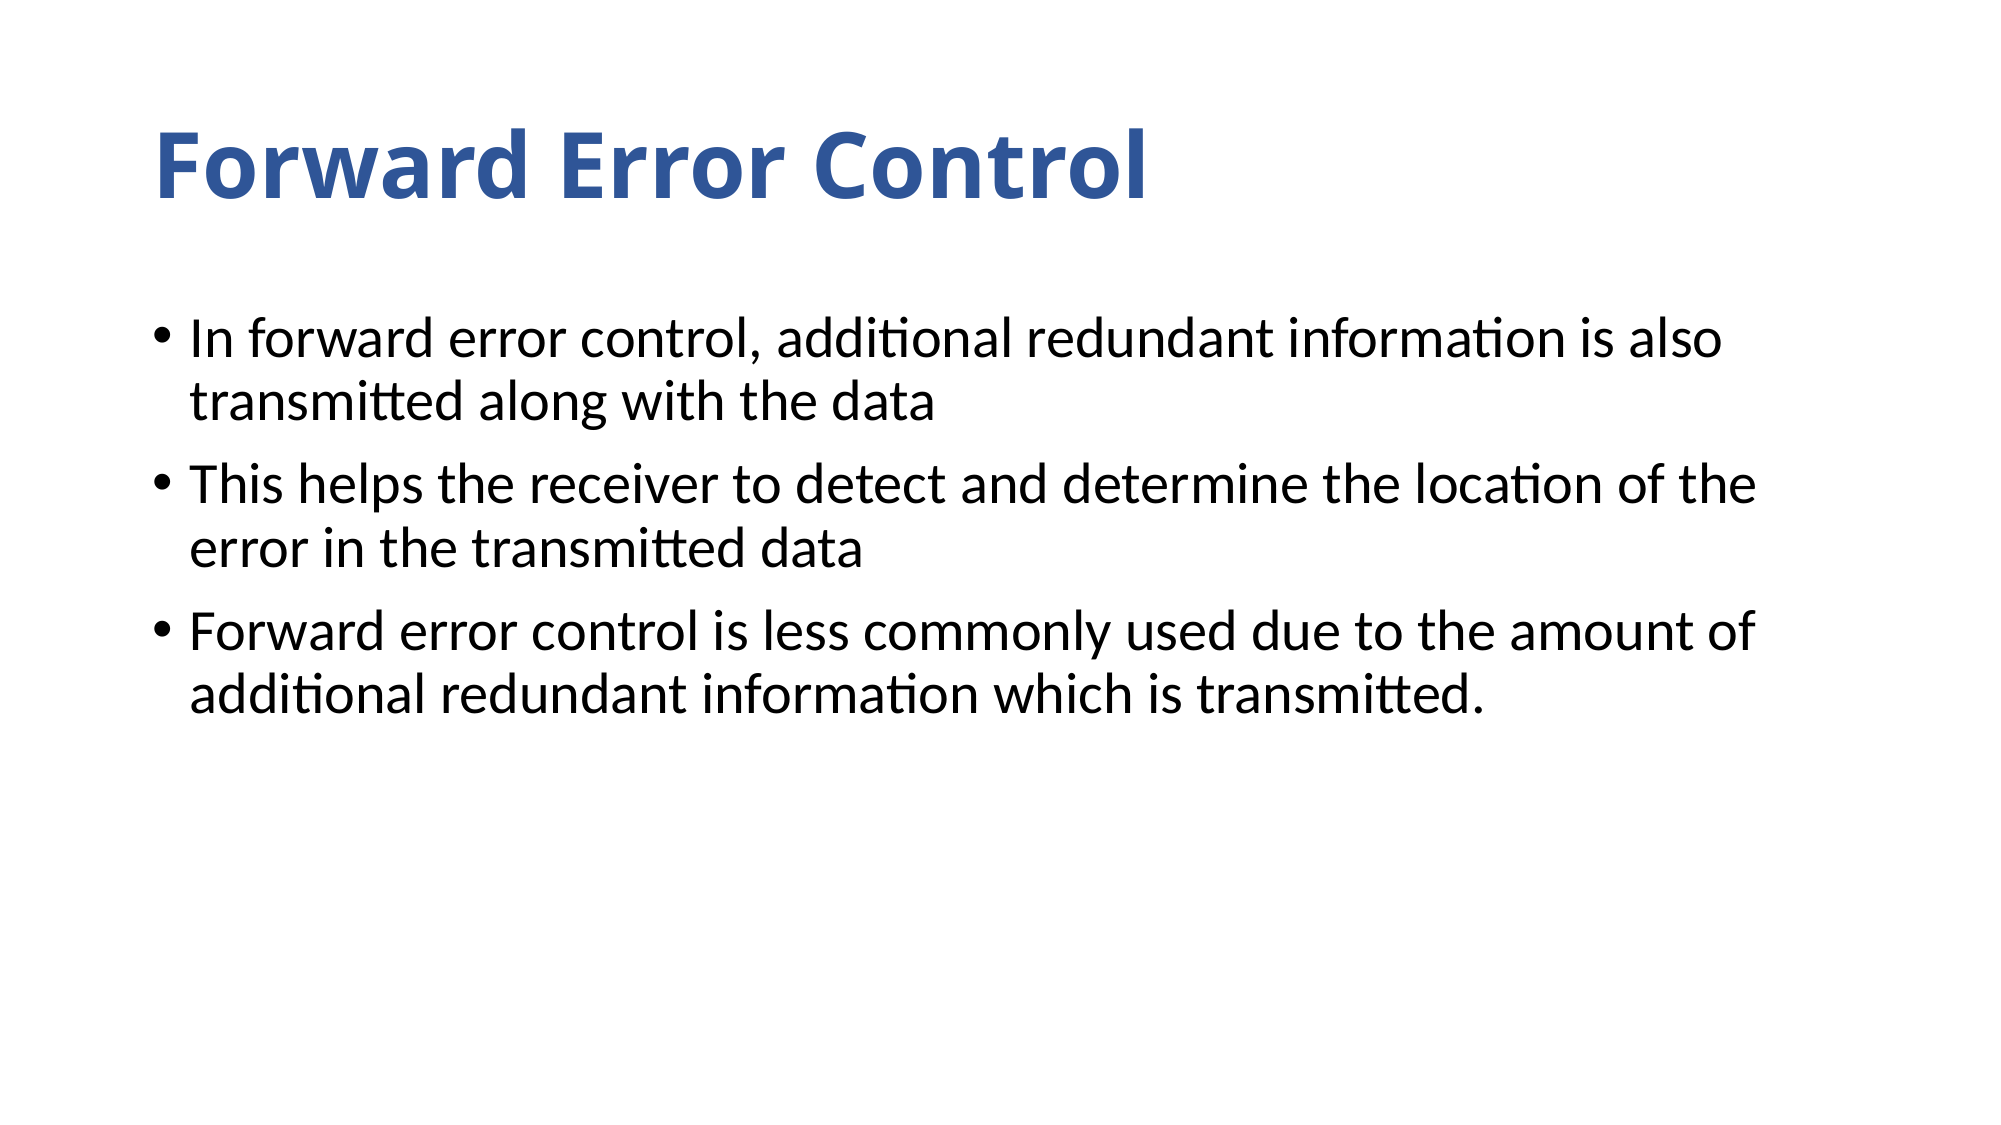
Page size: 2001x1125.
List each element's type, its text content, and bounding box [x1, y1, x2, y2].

list In forward error control, additional redundant information is also transmitted along with the data This helps the receiver to detect and determine the location of the error in the transmitted data Forward error control is less commonly used due to the amount of additional redundant information which is transmitted. [137, 299, 1863, 1014]
title Forward Error Control [137, 59, 1863, 278]
